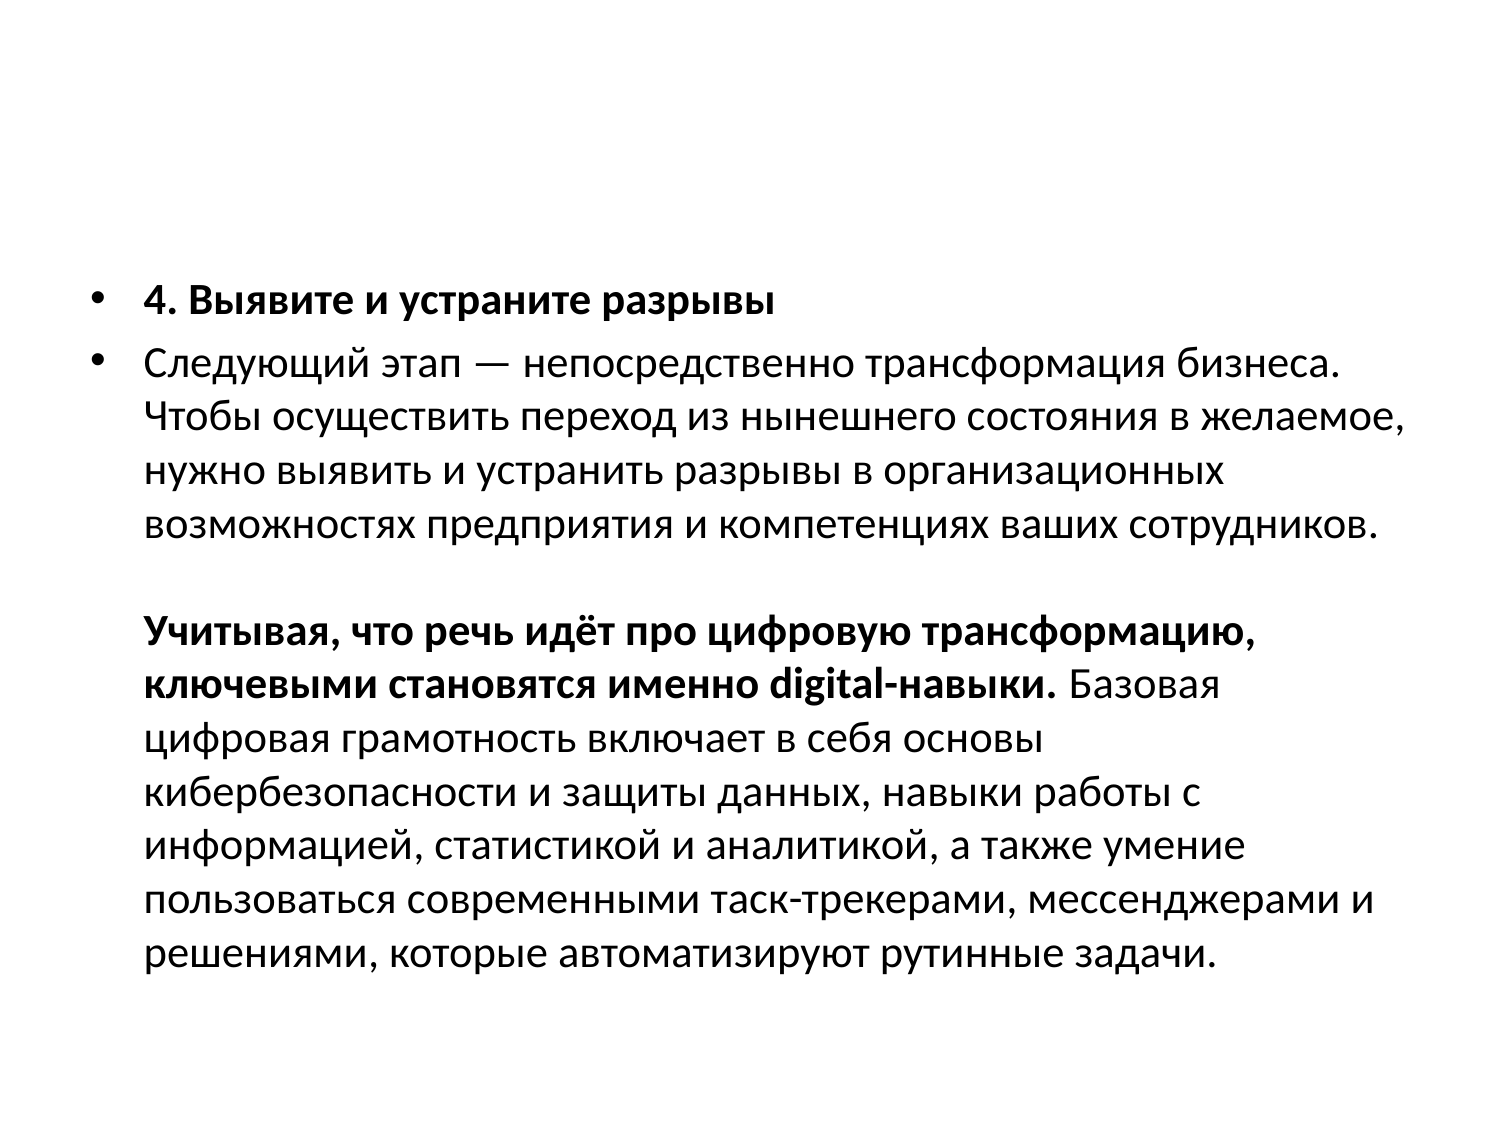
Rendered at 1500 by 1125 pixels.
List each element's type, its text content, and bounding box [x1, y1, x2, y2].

list 4. Выявите и устраните разрывы Следующий этап — непосредственно трансформация бизнеса. Чтобы осуществить переход из нынешнего состояния в желаемое, нужно выявить и устранить разрывы в организационных возможностях предприятия и компетенциях ваших сотрудников. Учитывая, что речь идёт про цифровую трансформацию, ключевыми становятся именно digital-навыки. Базовая цифровая грамотность включает в себя основы кибербезопасности и защиты данных, навыки работы с информацией, статистикой и аналитикой, а также умение пользоваться современными таск-трекерами, мессенджерами и решениями, которые автоматизируют рутинные задачи. [75, 262, 1425, 1005]
